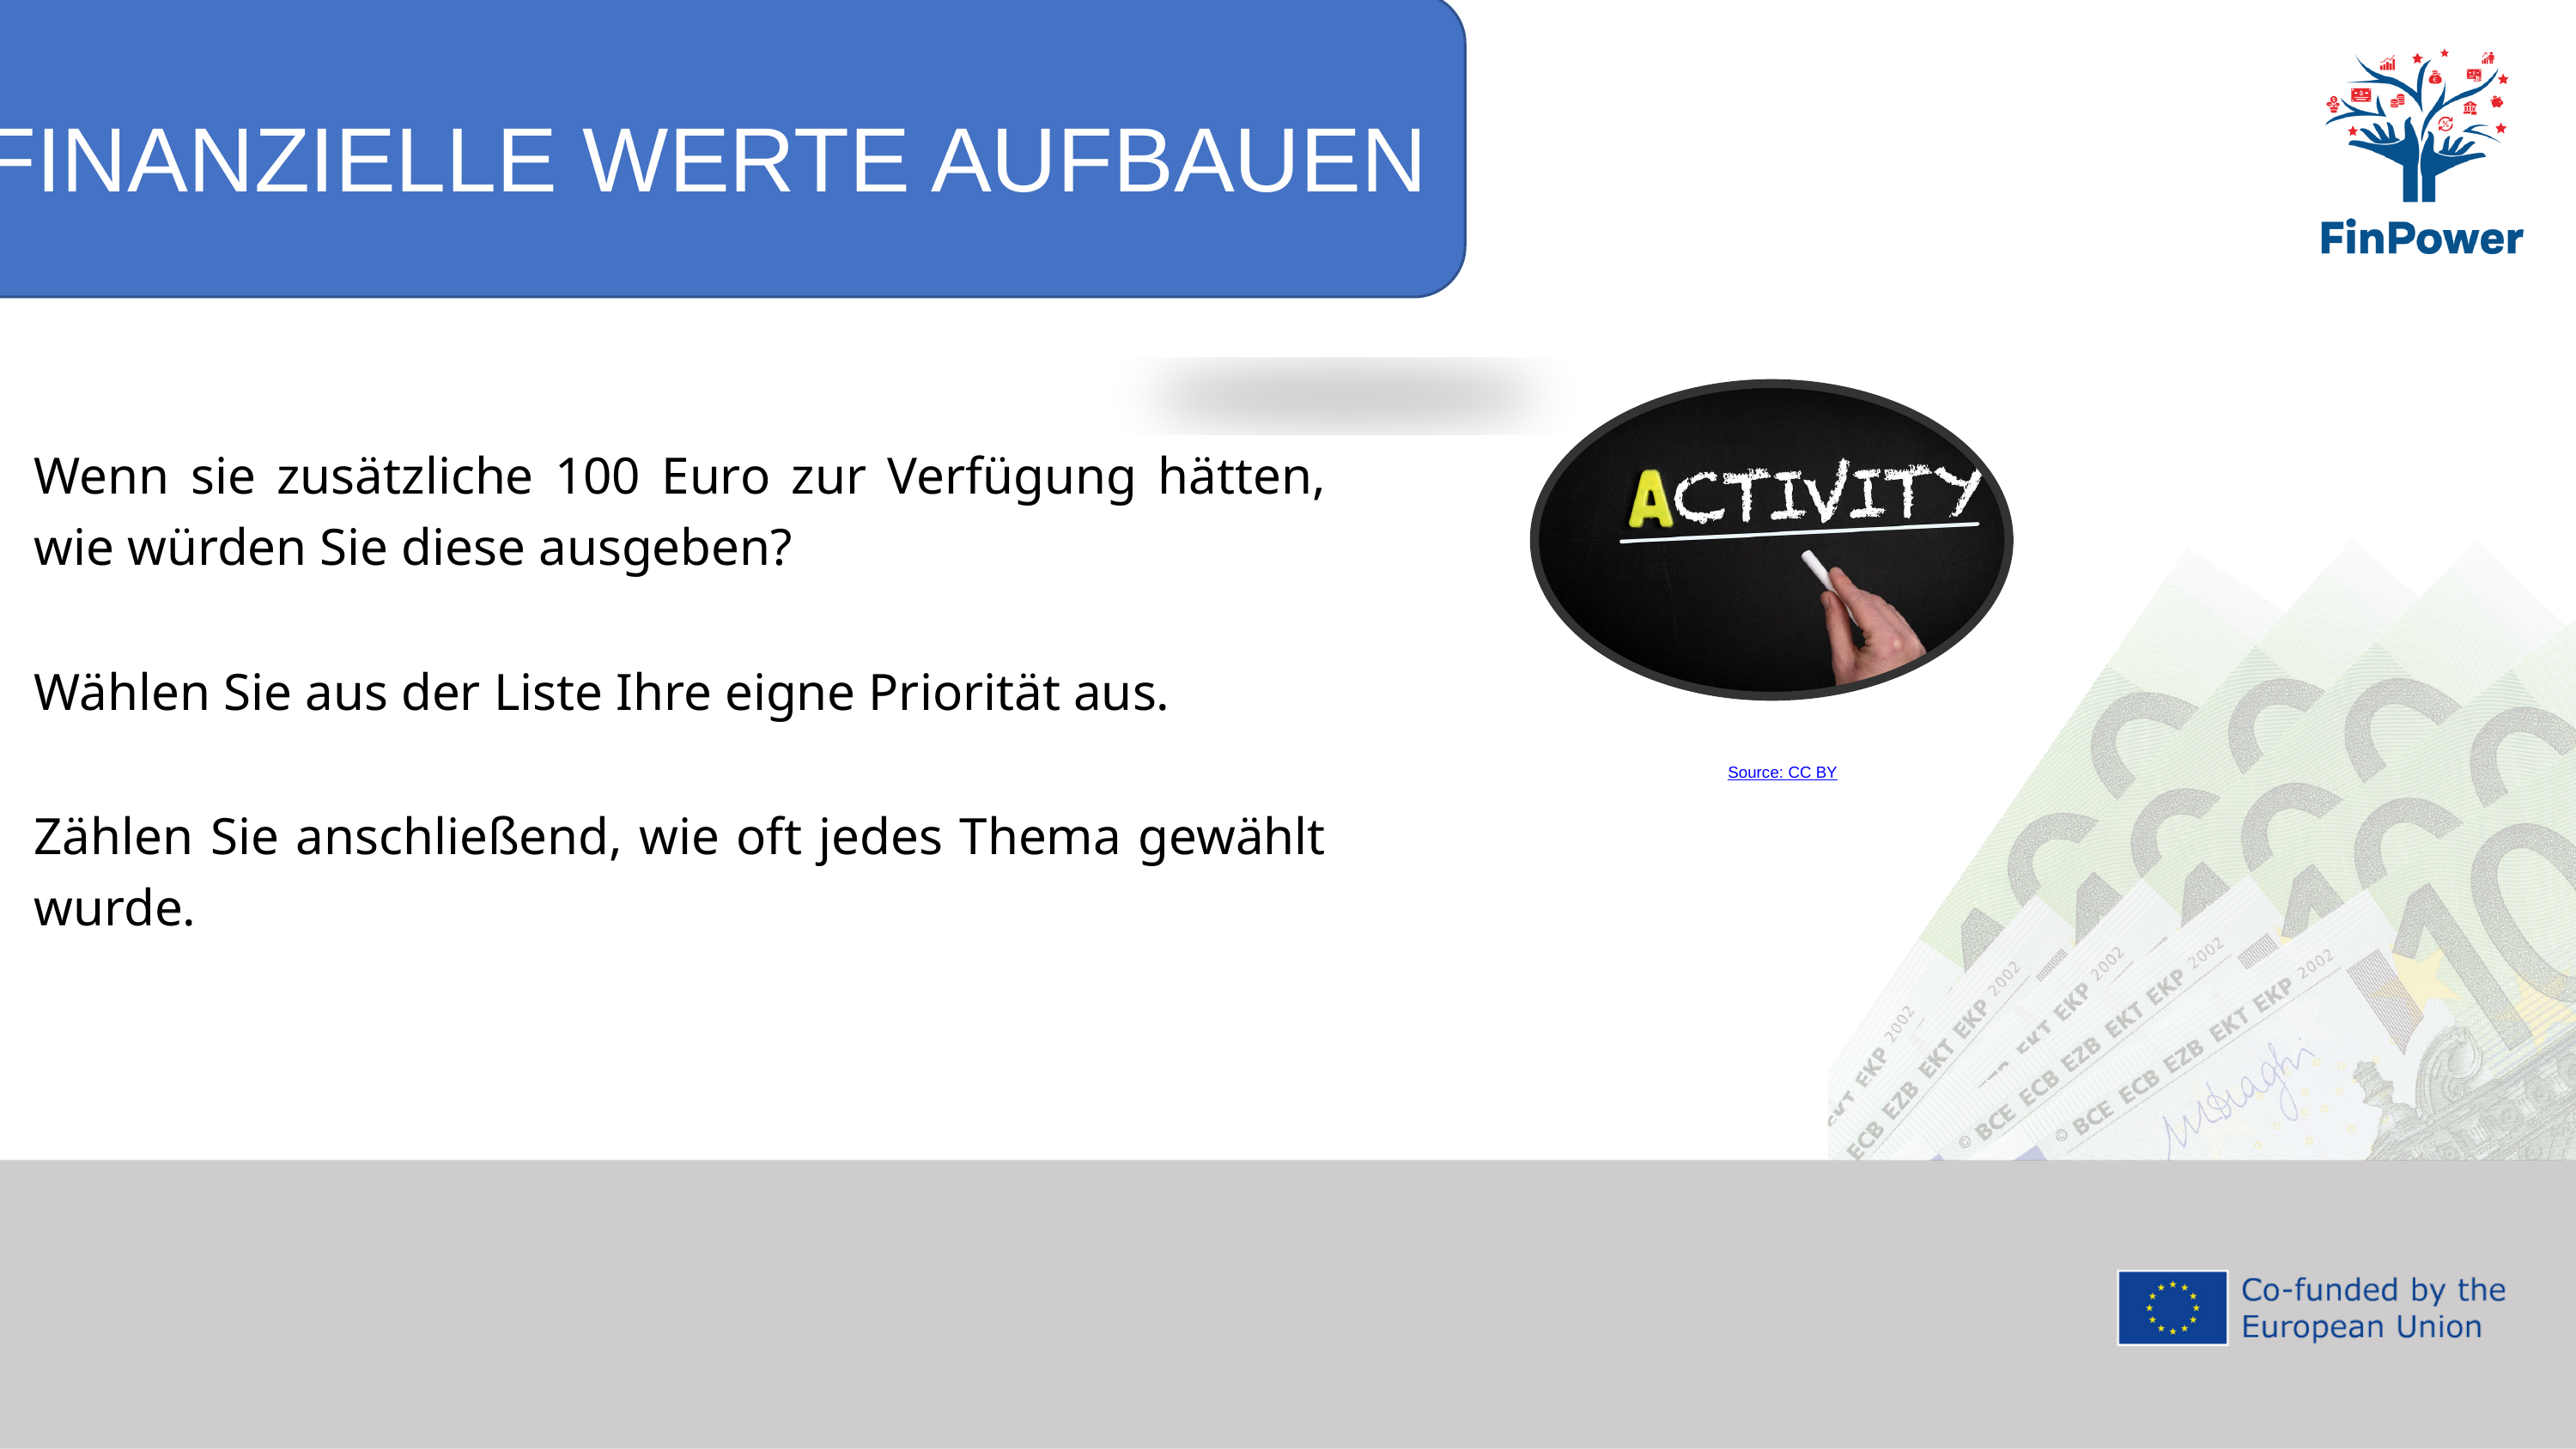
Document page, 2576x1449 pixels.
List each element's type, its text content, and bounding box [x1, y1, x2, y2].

text_box [1827, 494, 2576, 1161]
text_box [2318, 37, 2524, 266]
text_box Source: CC BY [1715, 755, 2016, 788]
picture [1534, 383, 2009, 697]
text_box [2094, 1247, 2543, 1369]
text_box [0, 0, 1467, 299]
text_box [0, 1160, 2576, 1449]
text_box Wenn sie zusätzliche 100 Euro zur Verfügung hätten, wie würden Sie diese ausgeben? Wählen Sie aus der Liste Ihre eigne Priorität aus. Zählen Sie anschließend, wie oft jedes Thema gewählt wurde. [33, 431, 1327, 1117]
